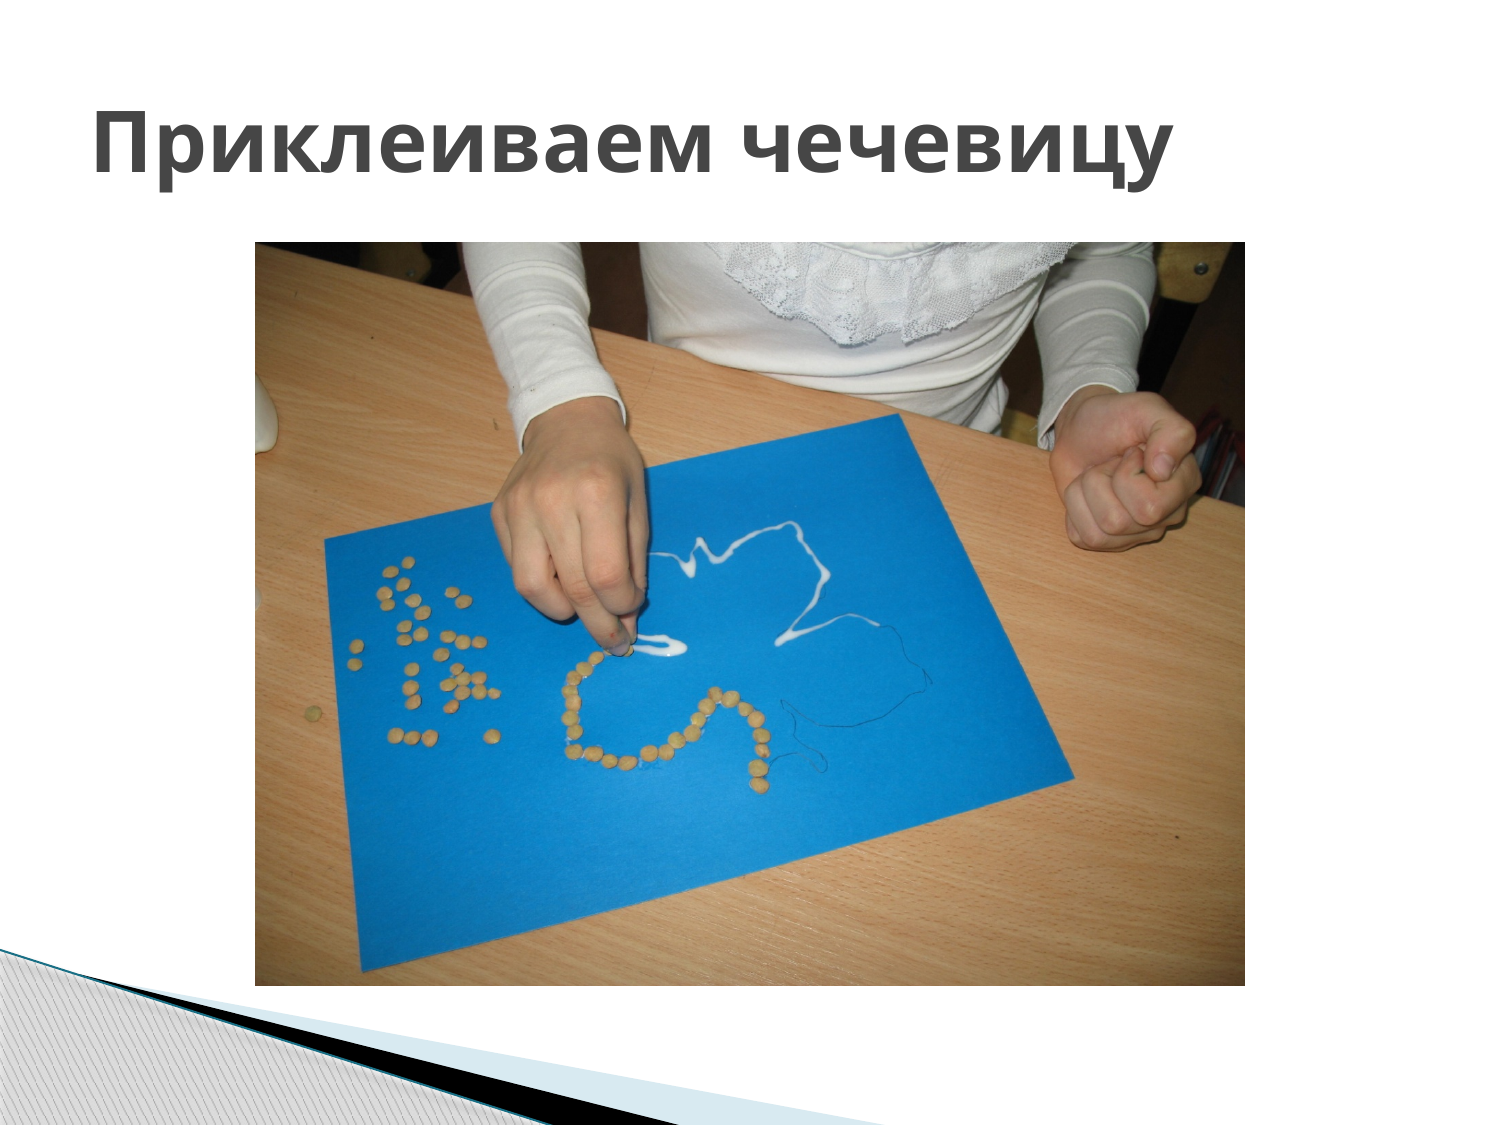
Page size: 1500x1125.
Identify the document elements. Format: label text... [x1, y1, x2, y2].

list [254, 242, 1246, 986]
title Приклеиваем чечевицу [75, 45, 1425, 233]
